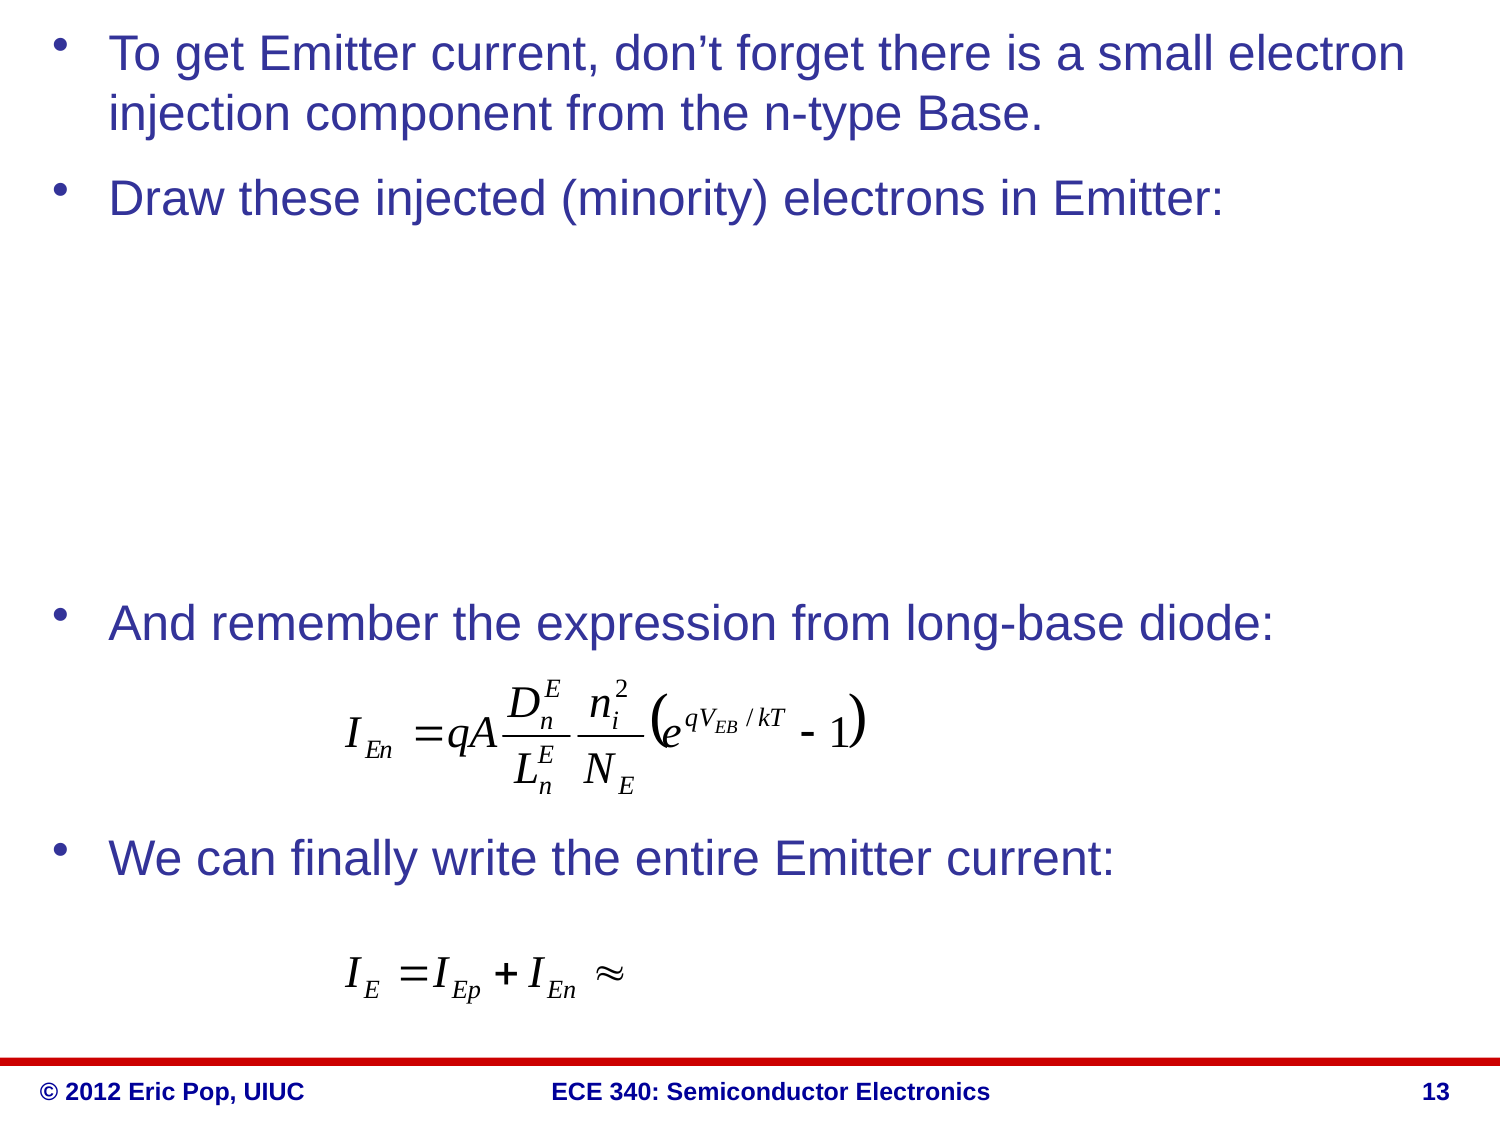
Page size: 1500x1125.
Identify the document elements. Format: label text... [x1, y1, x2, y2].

list To get Emitter current, don’t forget there is a small electron injection component from the n-type Base. Draw these injected (minority) electrons in Emitter: And remember the expression from long-base diode: We can finally write the entire Emitter current: [36, 13, 1468, 1081]
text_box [336, 668, 867, 805]
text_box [336, 941, 625, 1014]
slide_number 13 [1362, 1075, 1451, 1106]
